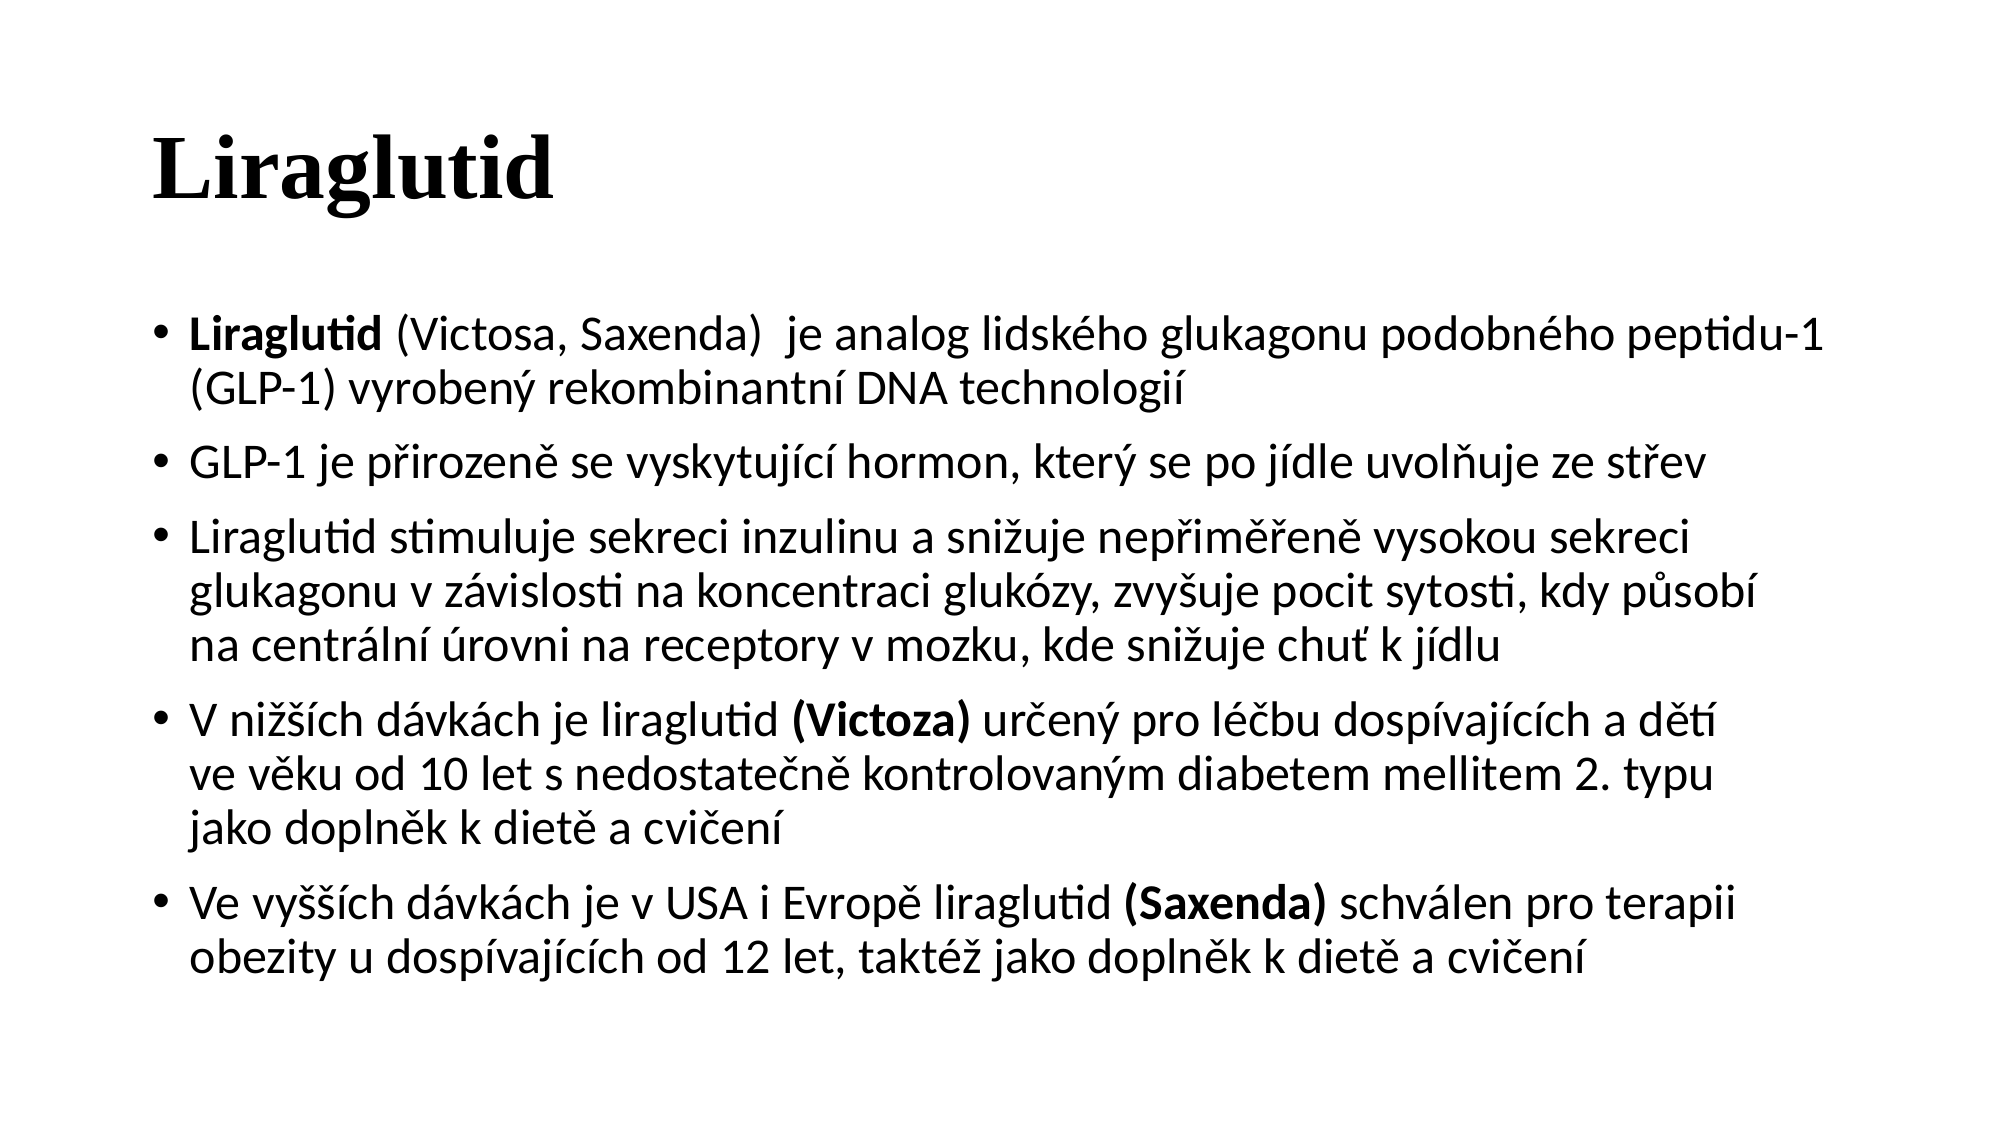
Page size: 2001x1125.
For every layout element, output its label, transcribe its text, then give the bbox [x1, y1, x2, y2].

list Liraglutid (Victosa, Saxenda) je analog lidského glukagonu podobného peptidu-1 (GLP-1) vyrobený rekombinantní DNA technologií GLP-1 je přirozeně se vyskytující hormon, který se po jídle uvolňuje ze střev Liraglutid stimuluje sekreci inzulinu a snižuje nepřiměřeně vysokou sekreci glukagonu v závislosti na koncentraci glukózy, zvyšuje pocit sytosti, kdy působí na centrální úrovni na receptory v mozku, kde snižuje chuť k jídlu V nižších dávkách je liraglutid (Victoza) určený pro léčbu dospívajících a dětí ve věku od 10 let s nedostatečně kontrolovaným diabetem mellitem 2. typu jako doplněk k dietě a cvičení Ve vyšších dávkách je v USA i Evropě liraglutid (Saxenda) schválen pro terapii obezity u dospívajících od 12 let, taktéž jako doplněk k dietě a cvičení [137, 299, 1863, 1014]
title Liraglutid [137, 59, 1863, 278]
